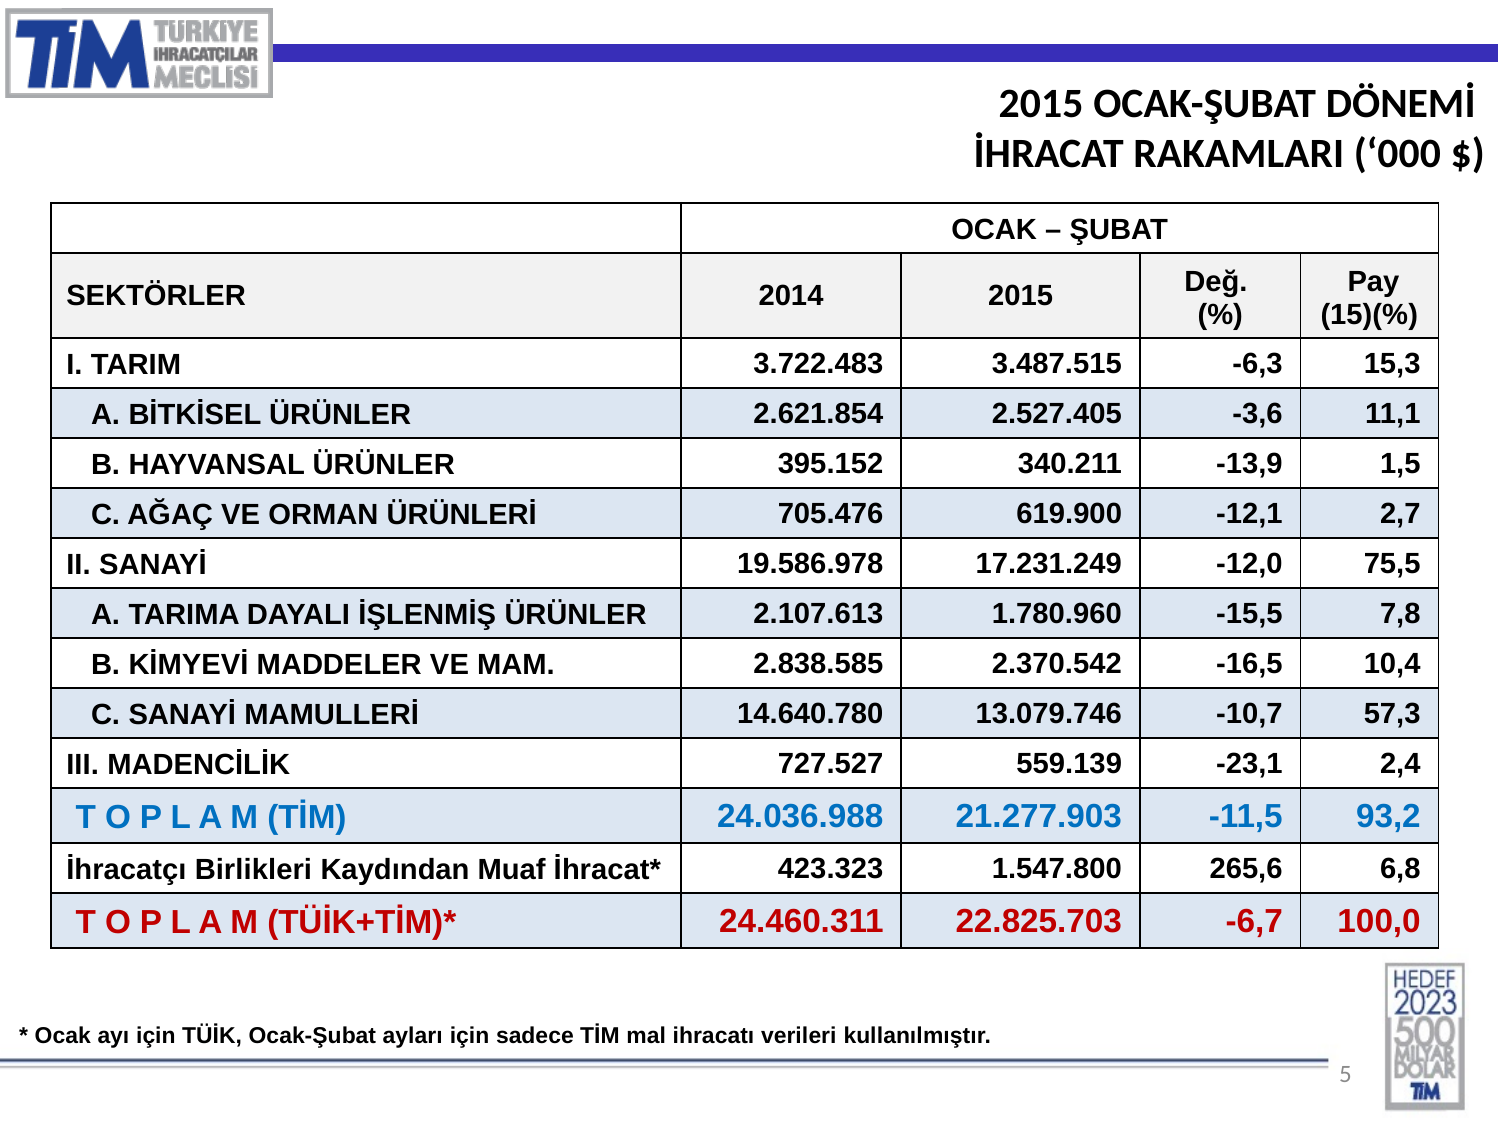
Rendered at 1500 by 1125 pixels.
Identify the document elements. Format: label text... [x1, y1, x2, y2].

table_cell A. TARIMA DAYALI İŞLENMİŞ ÜRÜNLER [52, 589, 680, 637]
picture [5, 8, 273, 98]
table_cell İhracatçı Birlikleri Kaydından Muaf İhracat* [52, 844, 680, 892]
table_cell -13,9 [1141, 439, 1300, 487]
table_cell 340.211 [902, 439, 1139, 487]
table_cell C. AĞAÇ VE ORMAN ÜRÜNLERİ [52, 489, 680, 537]
table_cell B. HAYVANSAL ÜRÜNLER [52, 439, 680, 487]
table_cell C. SANAYİ MAMULLERİ [52, 689, 680, 737]
table_cell 2.838.585 [682, 639, 900, 687]
table_cell 2.370.542 [902, 639, 1139, 687]
table_cell 2.107.613 [682, 589, 900, 637]
table_cell 17.231.249 [902, 539, 1139, 587]
table_cell 2015 [902, 254, 1139, 337]
table_cell 19.586.978 [682, 539, 900, 587]
table_cell 21.277.903 [902, 789, 1139, 842]
table_cell 7,8 [1301, 589, 1438, 637]
table_cell -23,1 [1141, 739, 1300, 787]
text_box 2015 OCAK-ŞUBAT DÖNEMİ İHRACAT RAKAMLARI (‘000 $) [159, 68, 1500, 183]
table_cell 24.036.988 [682, 789, 900, 842]
table_cell 24.460.311 [682, 894, 900, 947]
table_cell 3.722.483 [682, 339, 900, 387]
table_cell 705.476 [682, 489, 900, 537]
table_header * Ocak ayı için TÜİK, Ocak-Şubat ayları için sadece TİM mal ihracatı verileri kullanılmıştır. [18, 1011, 1128, 1059]
table_cell 2,7 [1301, 489, 1438, 537]
table_cell 1.547.800 [902, 844, 1139, 892]
table_cell 93,2 [1301, 789, 1438, 842]
table_cell 10,4 [1301, 639, 1438, 687]
table_cell 11,1 [1301, 389, 1438, 437]
slide_number 5 [1051, 1042, 1367, 1103]
table_cell -12,0 [1141, 539, 1300, 587]
table_cell T O P L A M (TÜİK+TİM)* [52, 894, 680, 947]
table_cell I. TARIM [52, 339, 680, 387]
table_cell 423.323 [682, 844, 900, 892]
table_cell 13.079.746 [902, 689, 1139, 737]
table_cell 2,4 [1301, 739, 1438, 787]
table_cell 265,6 [1141, 844, 1300, 892]
table_cell -11,5 [1141, 789, 1300, 842]
table_cell 2.527.405 [902, 389, 1139, 437]
table_cell 100,0 [1301, 894, 1438, 947]
table_cell 3.487.515 [902, 339, 1139, 387]
table_cell 727.527 [682, 739, 900, 787]
table_cell -10,7 [1141, 689, 1300, 737]
table_cell Pay (15)(%) [1301, 254, 1438, 337]
table_cell 1,5 [1301, 439, 1438, 487]
table_cell 559.139 [902, 739, 1139, 787]
table_cell B. KİMYEVİ MADDELER VE MAM. [52, 639, 680, 687]
table_cell 1.780.960 [902, 589, 1139, 637]
table_cell -6,3 [1141, 339, 1300, 387]
table_cell T O P L A M (TİM) [52, 789, 680, 842]
table_cell -12,1 [1141, 489, 1300, 537]
table_cell 619.900 [902, 489, 1139, 537]
table_cell 395.152 [682, 439, 900, 487]
table_cell 2014 [682, 254, 900, 337]
table_cell 15,3 [1301, 339, 1438, 387]
table_cell 6,8 [1301, 844, 1438, 892]
table_cell A. BİTKİSEL ÜRÜNLER [52, 389, 680, 437]
picture [0, 948, 1500, 1125]
table_cell 57,3 [1301, 689, 1438, 737]
table_header [52, 204, 680, 252]
table_cell -15,5 [1141, 589, 1300, 637]
table_cell 2.621.854 [682, 389, 900, 437]
table_cell -16,5 [1141, 639, 1300, 687]
table_cell 14.640.780 [682, 689, 900, 737]
table_cell 75,5 [1301, 539, 1438, 587]
table_cell III. MADENCİLİK [52, 739, 680, 787]
table_cell SEKTÖRLER [52, 254, 680, 337]
table_cell 22.825.703 [902, 894, 1139, 947]
table_cell -3,6 [1141, 389, 1300, 437]
table_cell Değ. (%) [1141, 254, 1300, 337]
table_cell -6,7 [1141, 894, 1300, 947]
table_header OCAK – ŞUBAT [682, 204, 1438, 252]
table_cell II. SANAYİ [52, 539, 680, 587]
